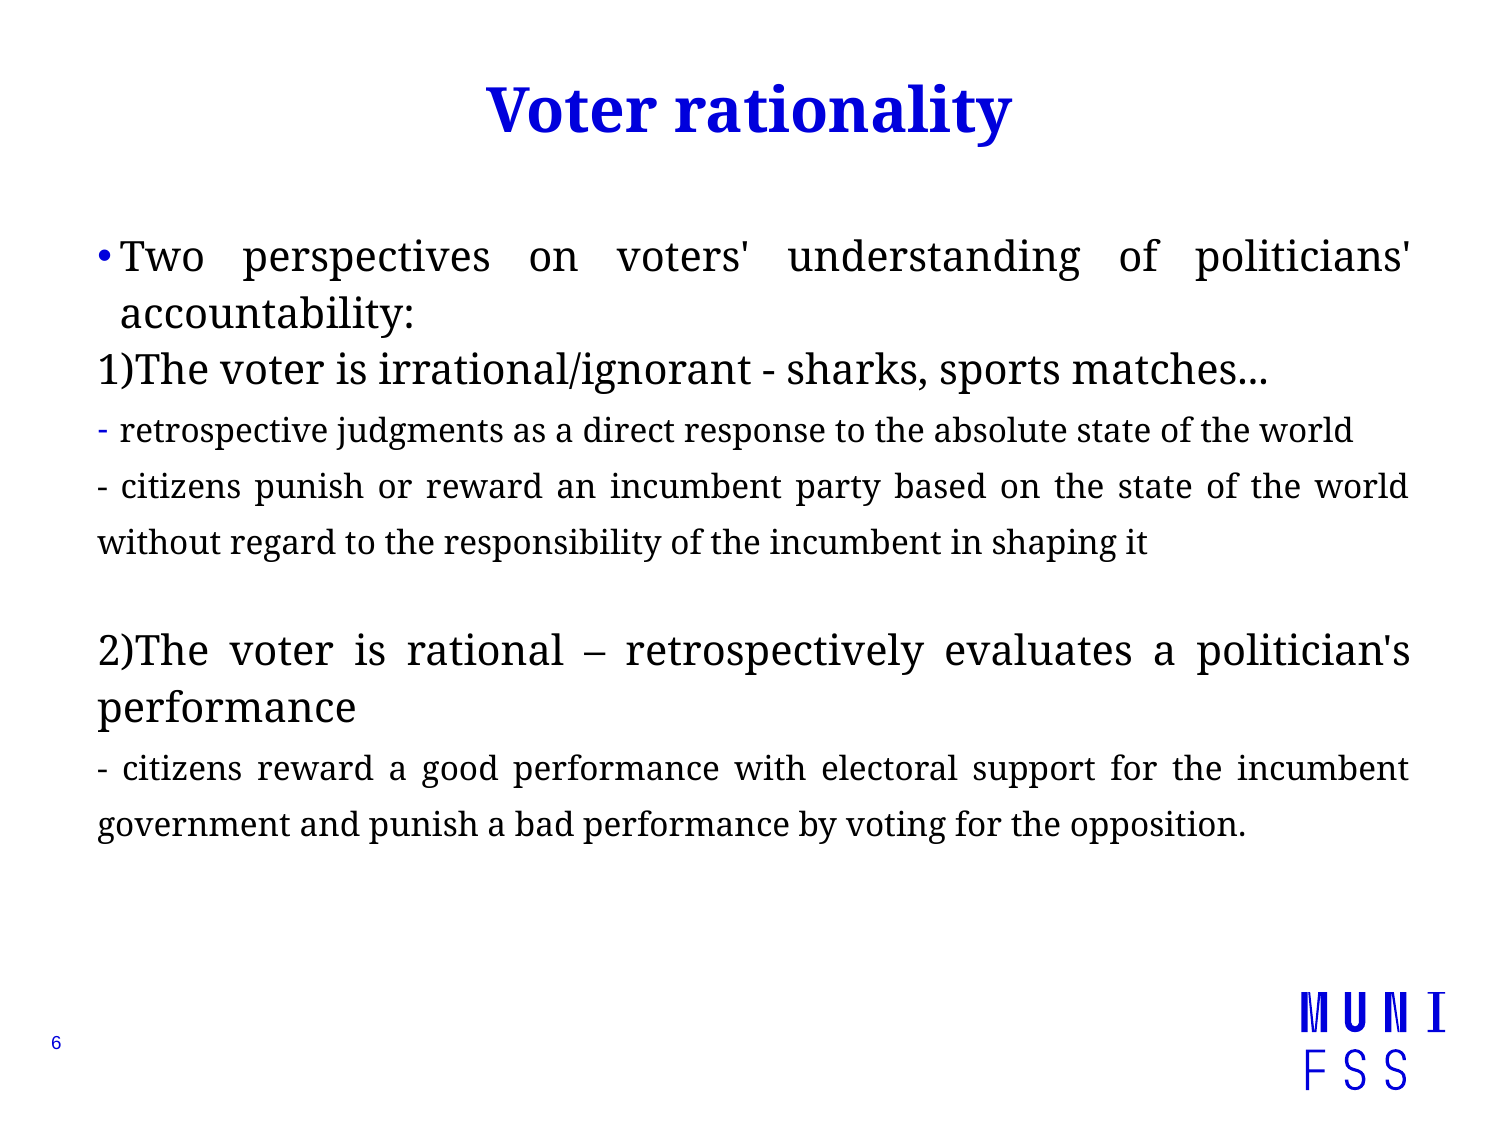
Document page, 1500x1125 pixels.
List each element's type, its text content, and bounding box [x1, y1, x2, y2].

slide_number 6 [50, 1021, 82, 1063]
title Voter rationality [88, 82, 1412, 157]
list Two perspectives on voters' understanding of politicians' accountability: 1)The voter is irrational/ignorant - sharks, sports matches... retrospective judgments as a direct response to the absolute state of the world - citizens punish or reward an incumbent party based on the state of the world without regard to the responsibility of the incumbent in shaping it 2)The voter is rational – retrospectively evaluates a politician's performance - citizens reward a good performance with electoral support for the incumbent government and punish a bad performance by voting for the opposition. [88, 223, 1412, 1043]
